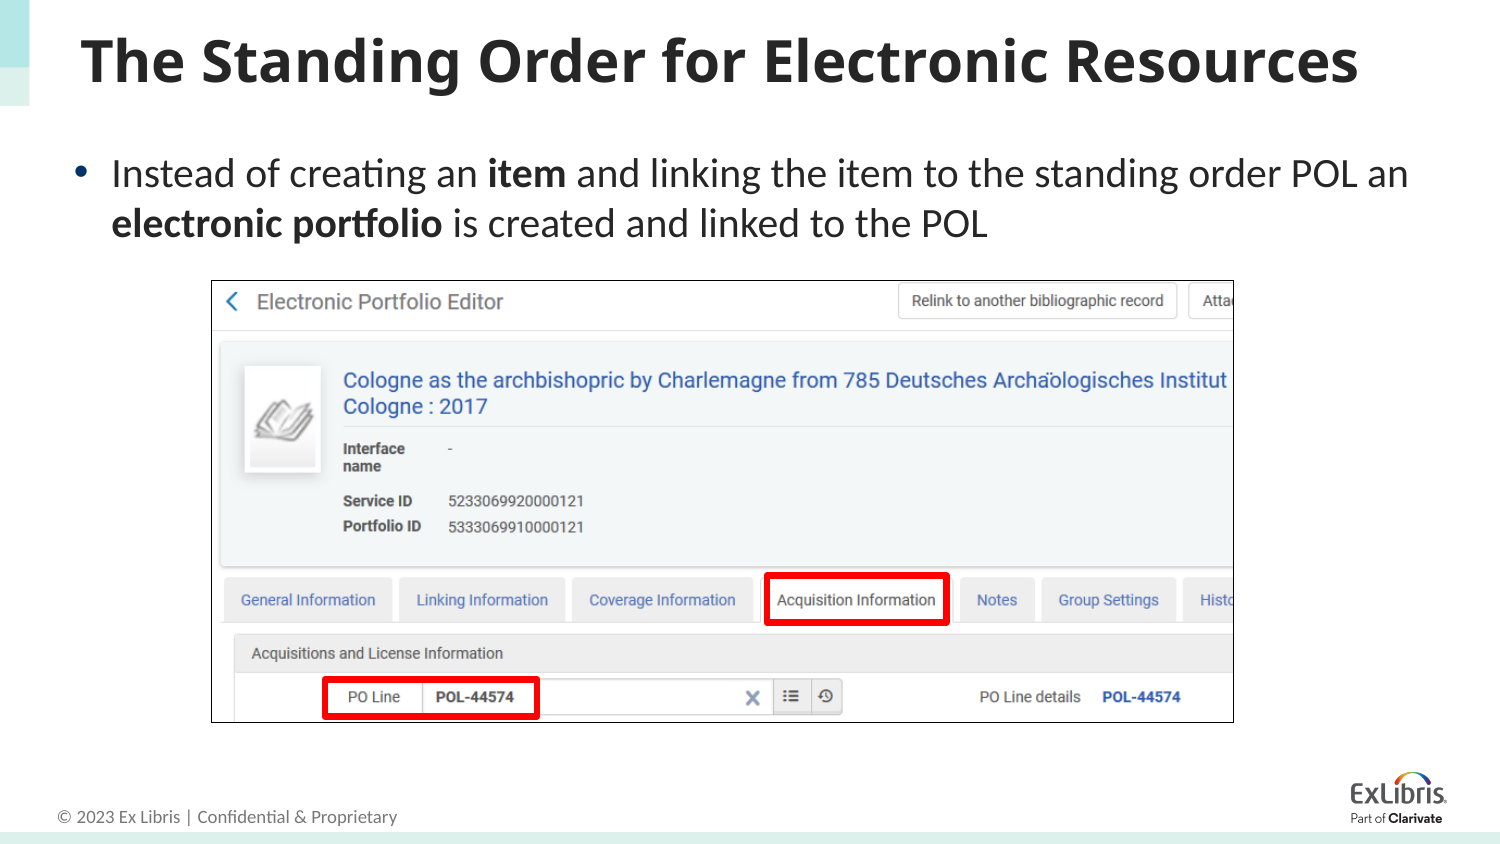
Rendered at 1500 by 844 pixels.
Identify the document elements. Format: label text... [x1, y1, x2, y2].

title The Standing Order for Electronic Resources [64, 11, 1447, 107]
picture [1351, 772, 1447, 823]
list Instead of creating an item and linking the item to the standing order POL an electronic portfolio is created and linked to the POL [58, 138, 1442, 753]
picture [210, 279, 1234, 723]
